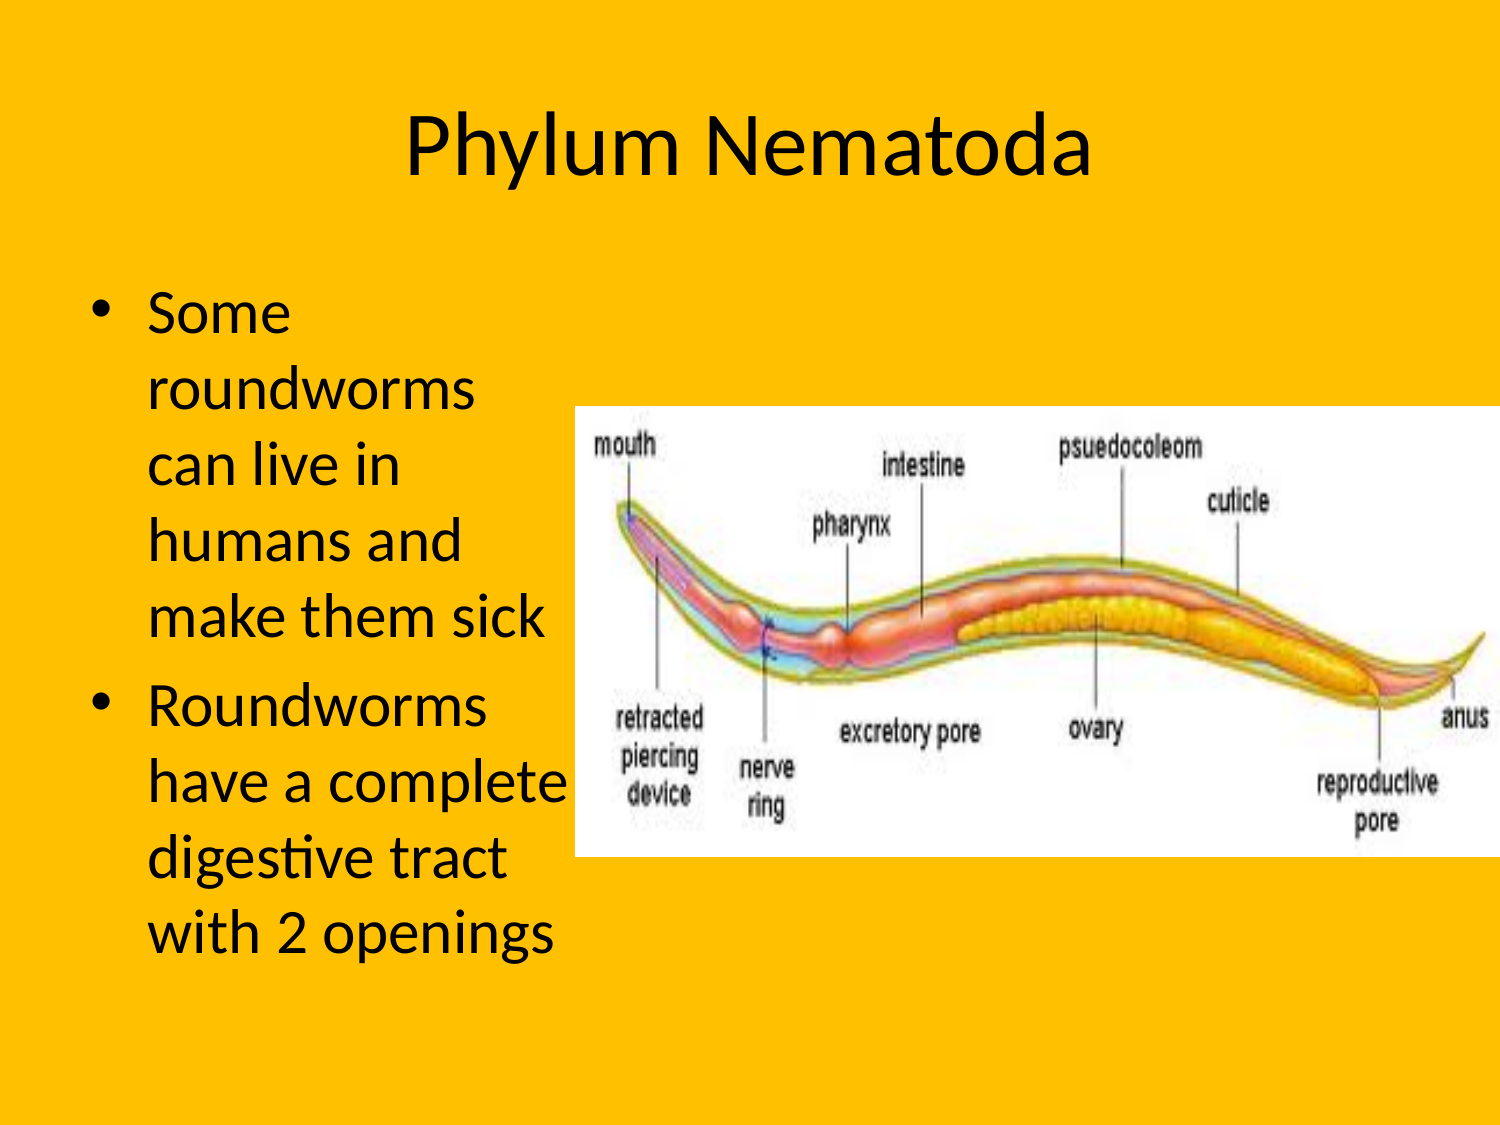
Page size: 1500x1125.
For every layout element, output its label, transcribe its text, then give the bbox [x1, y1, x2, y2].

title Phylum Nematoda [75, 45, 1425, 233]
picture [574, 406, 1500, 857]
list Some roundworms can live in humans and make them sick Roundworms have a complete digestive tract with 2 openings [75, 262, 588, 1005]
